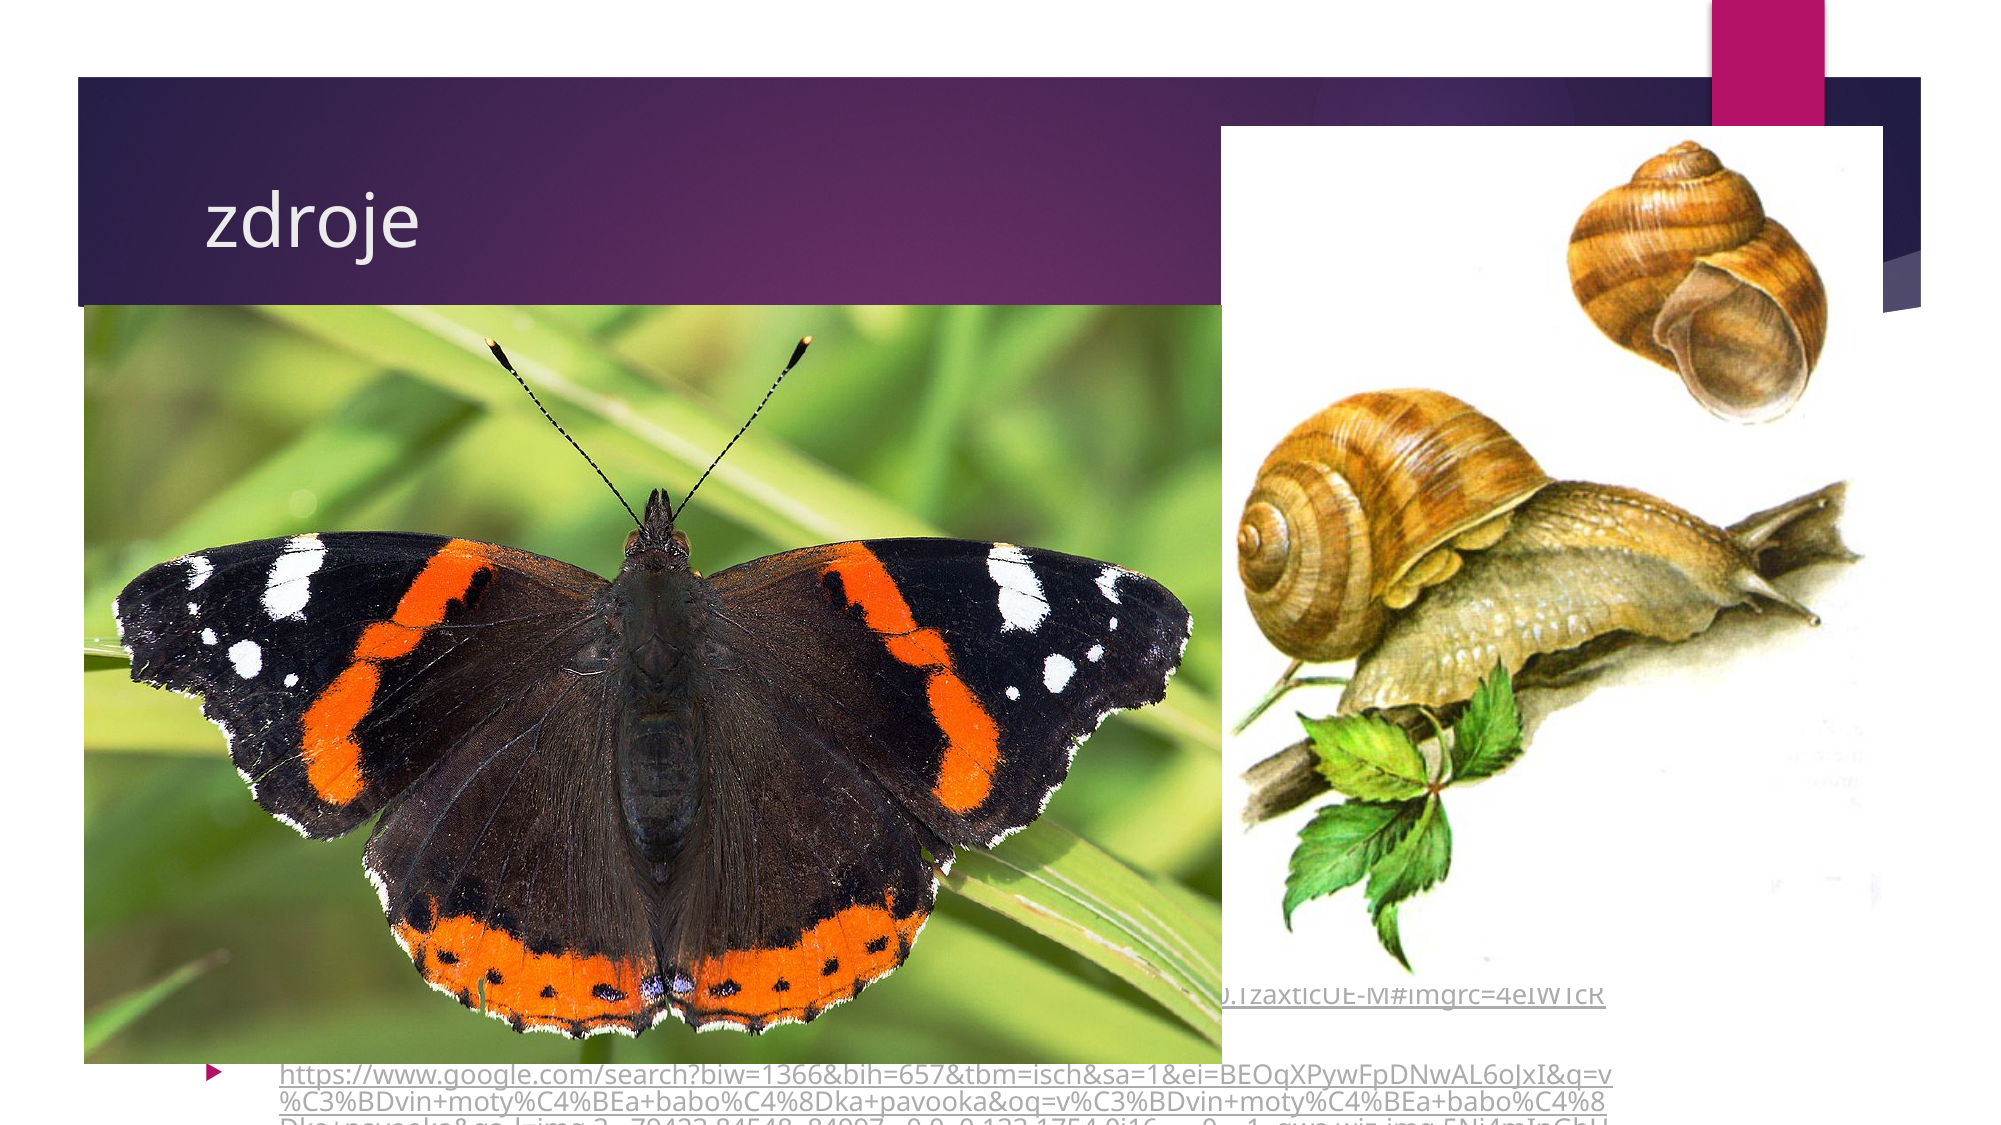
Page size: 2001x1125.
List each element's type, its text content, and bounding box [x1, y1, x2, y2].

picture [84, 126, 1883, 1064]
title zdroje [189, 159, 1215, 276]
